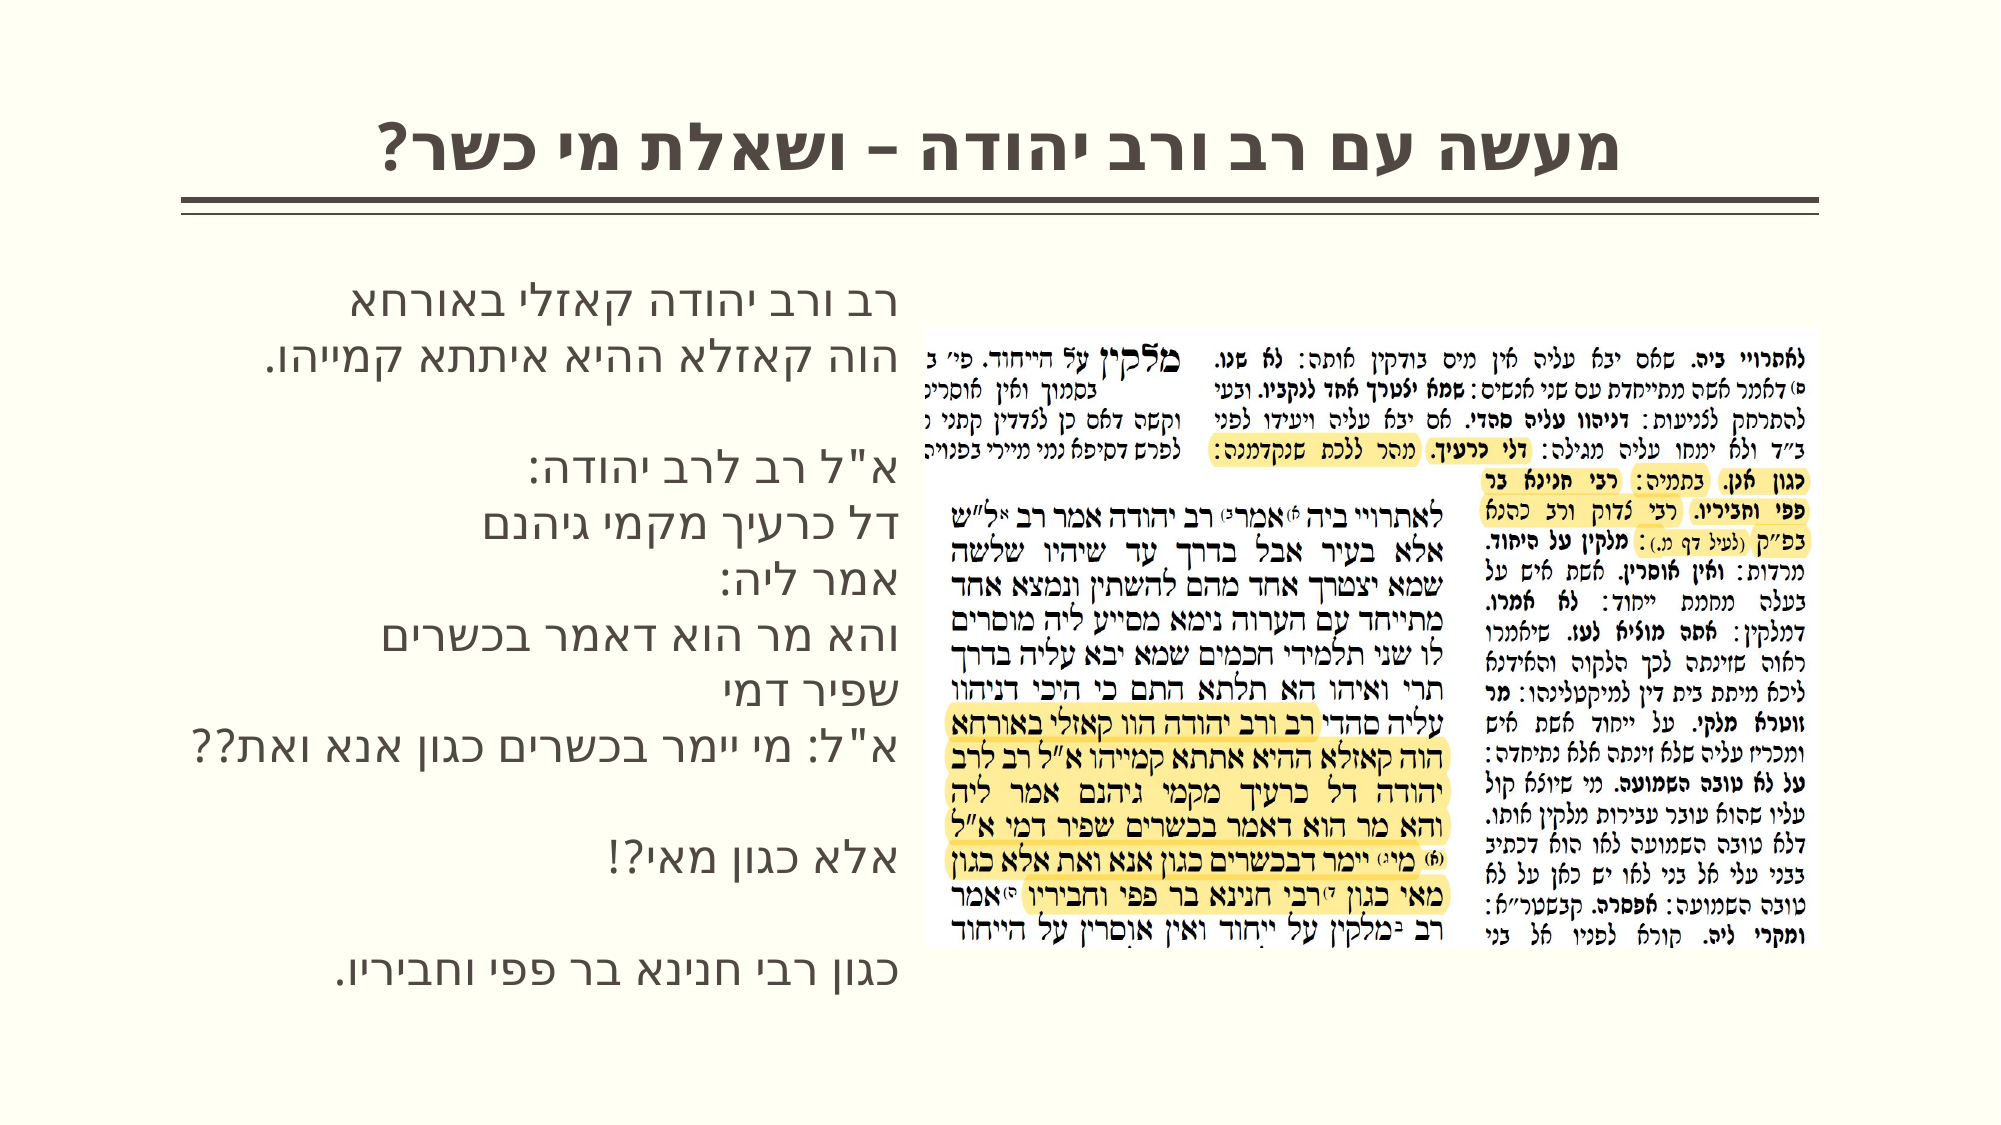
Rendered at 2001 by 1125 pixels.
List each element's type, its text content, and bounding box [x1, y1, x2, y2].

title מעשה עם רב ורב יהודה – ושאלת מי כשר? [181, 12, 1819, 193]
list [925, 327, 1819, 948]
list רב ורב יהודה קאזלי באורחא הוה קאזלא ההיא איתתא קמייהו. א"ל רב לרב יהודה: דל כרעיך מקמי גיהנם אמר ליה: והא מר הוא דאמר בכשרים שפיר דמי א"ל: מי יימר בכשרים כגון אנא ואת?? אלא כגון מאי?! כגון רבי חנינא בר פפי וחביריו. [166, 262, 901, 1013]
